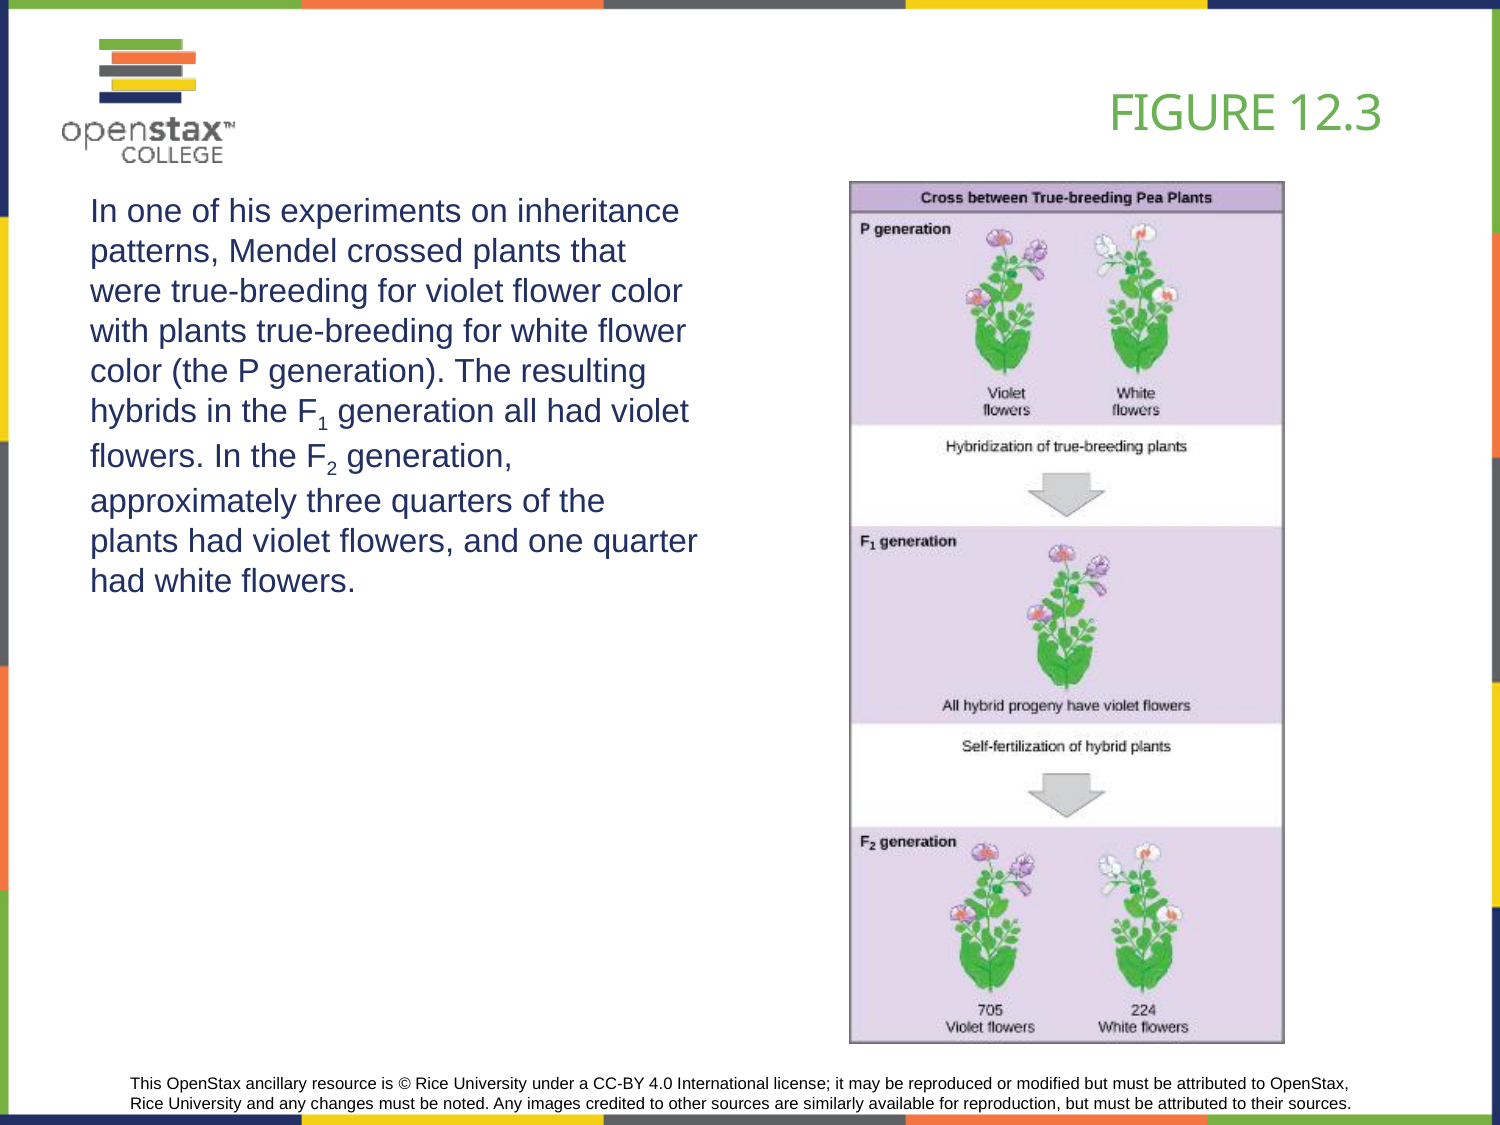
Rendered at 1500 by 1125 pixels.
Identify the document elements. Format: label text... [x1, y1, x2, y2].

title Figure 12.3 [242, 39, 1398, 148]
picture [0, 0, 1500, 1125]
footer This OpenStax ancillary resource is © Rice University under a CC-BY 4.0 International license; it may be reproduced or modified but must be attributed to OpenStax, Rice University and any changes must be noted. Any images credited to other sources are similarly available for reproduction, but must be attributed to their sources. [115, 1065, 1398, 1112]
list In one of his experiments on inheritance patterns, Mendel crossed plants that were true-breeding for violet flower color with plants true-breeding for white flower color (the P generation). The resulting hybrids in the F1 generation all had violet flowers. In the F2 generation, approximately three quarters of the plants had violet flowers, and one quarter had white flowers. [75, 181, 717, 1045]
